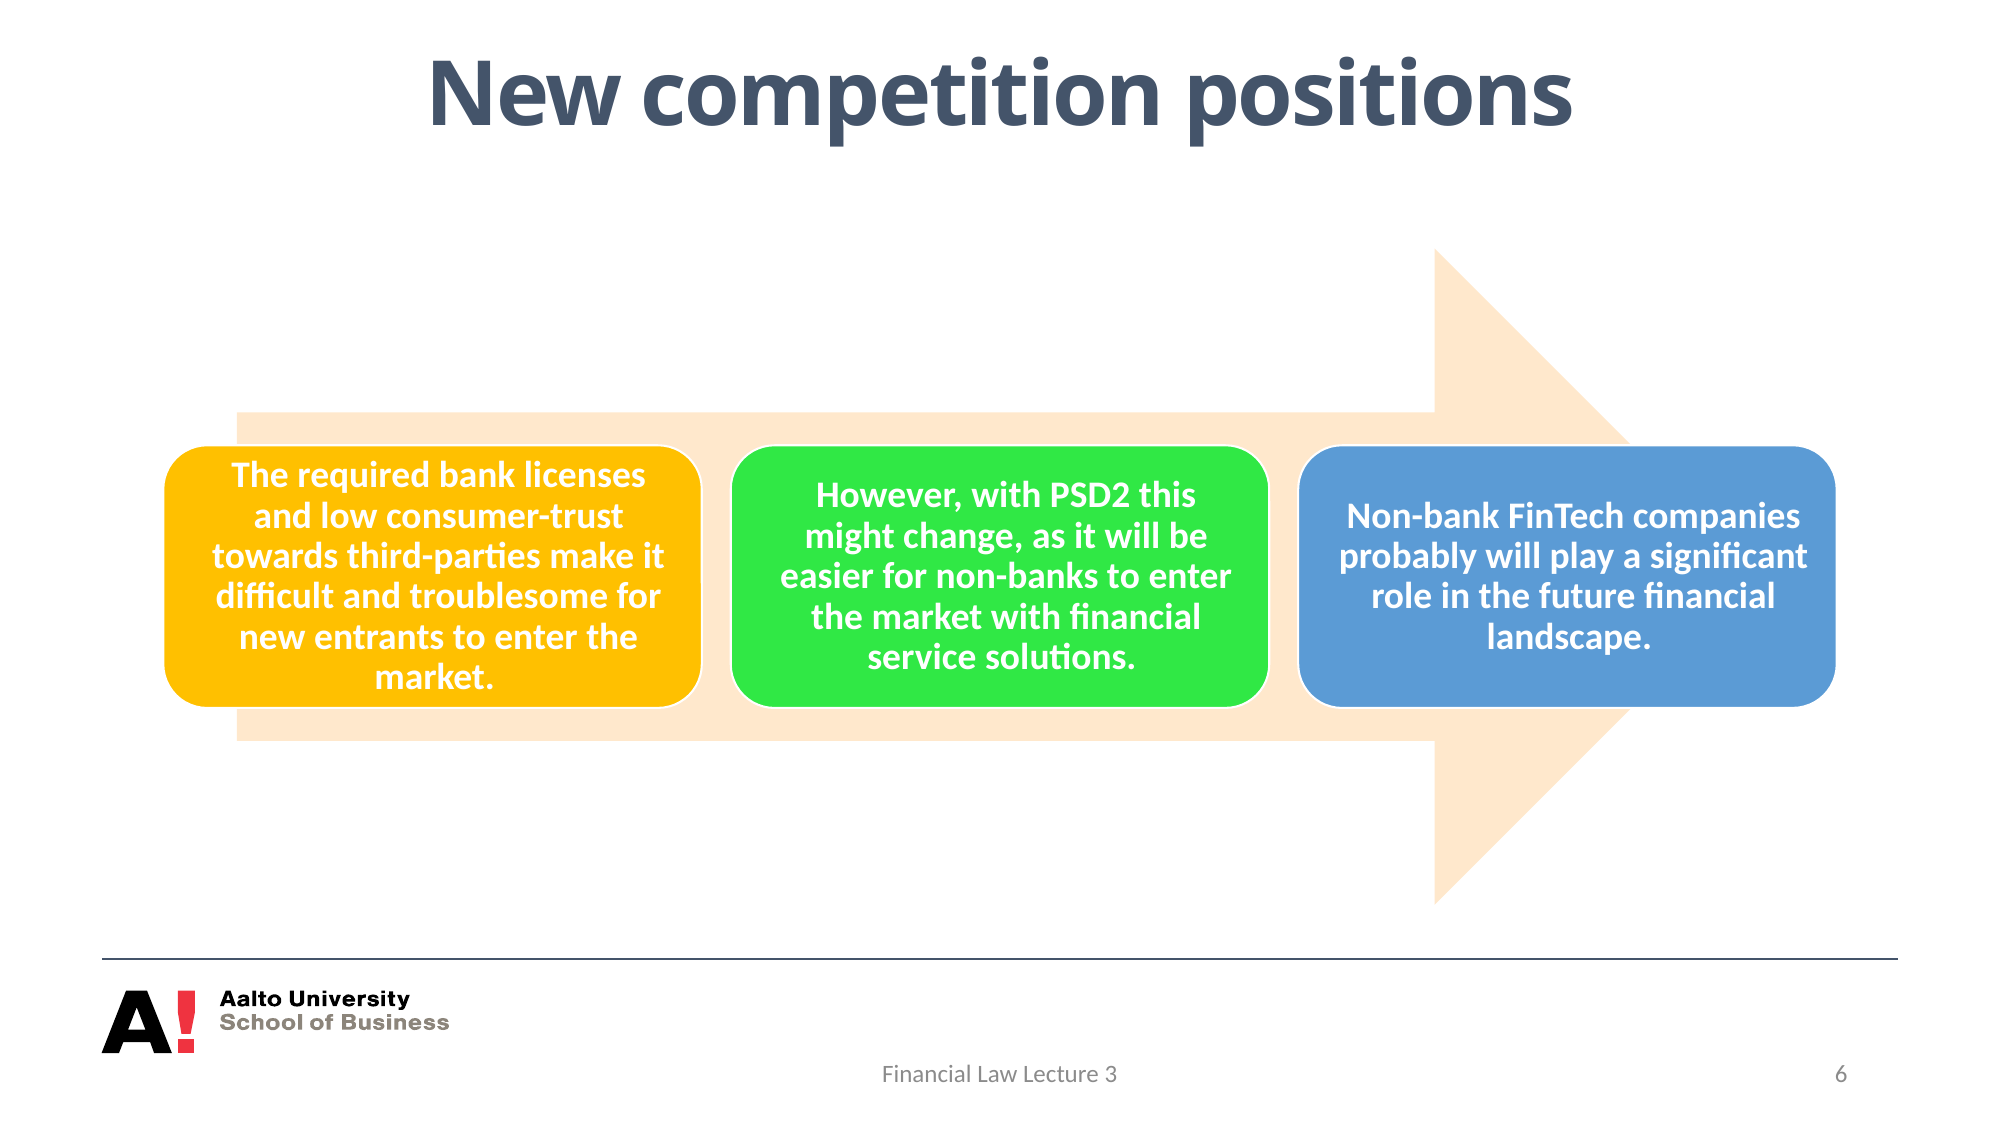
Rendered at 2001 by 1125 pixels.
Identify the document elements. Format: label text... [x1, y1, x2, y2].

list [102, 248, 1898, 905]
title New competition positions [102, 52, 1898, 248]
slide_number 6 [1412, 1042, 1863, 1103]
footer Financial Law Lecture 3 [662, 1042, 1338, 1103]
